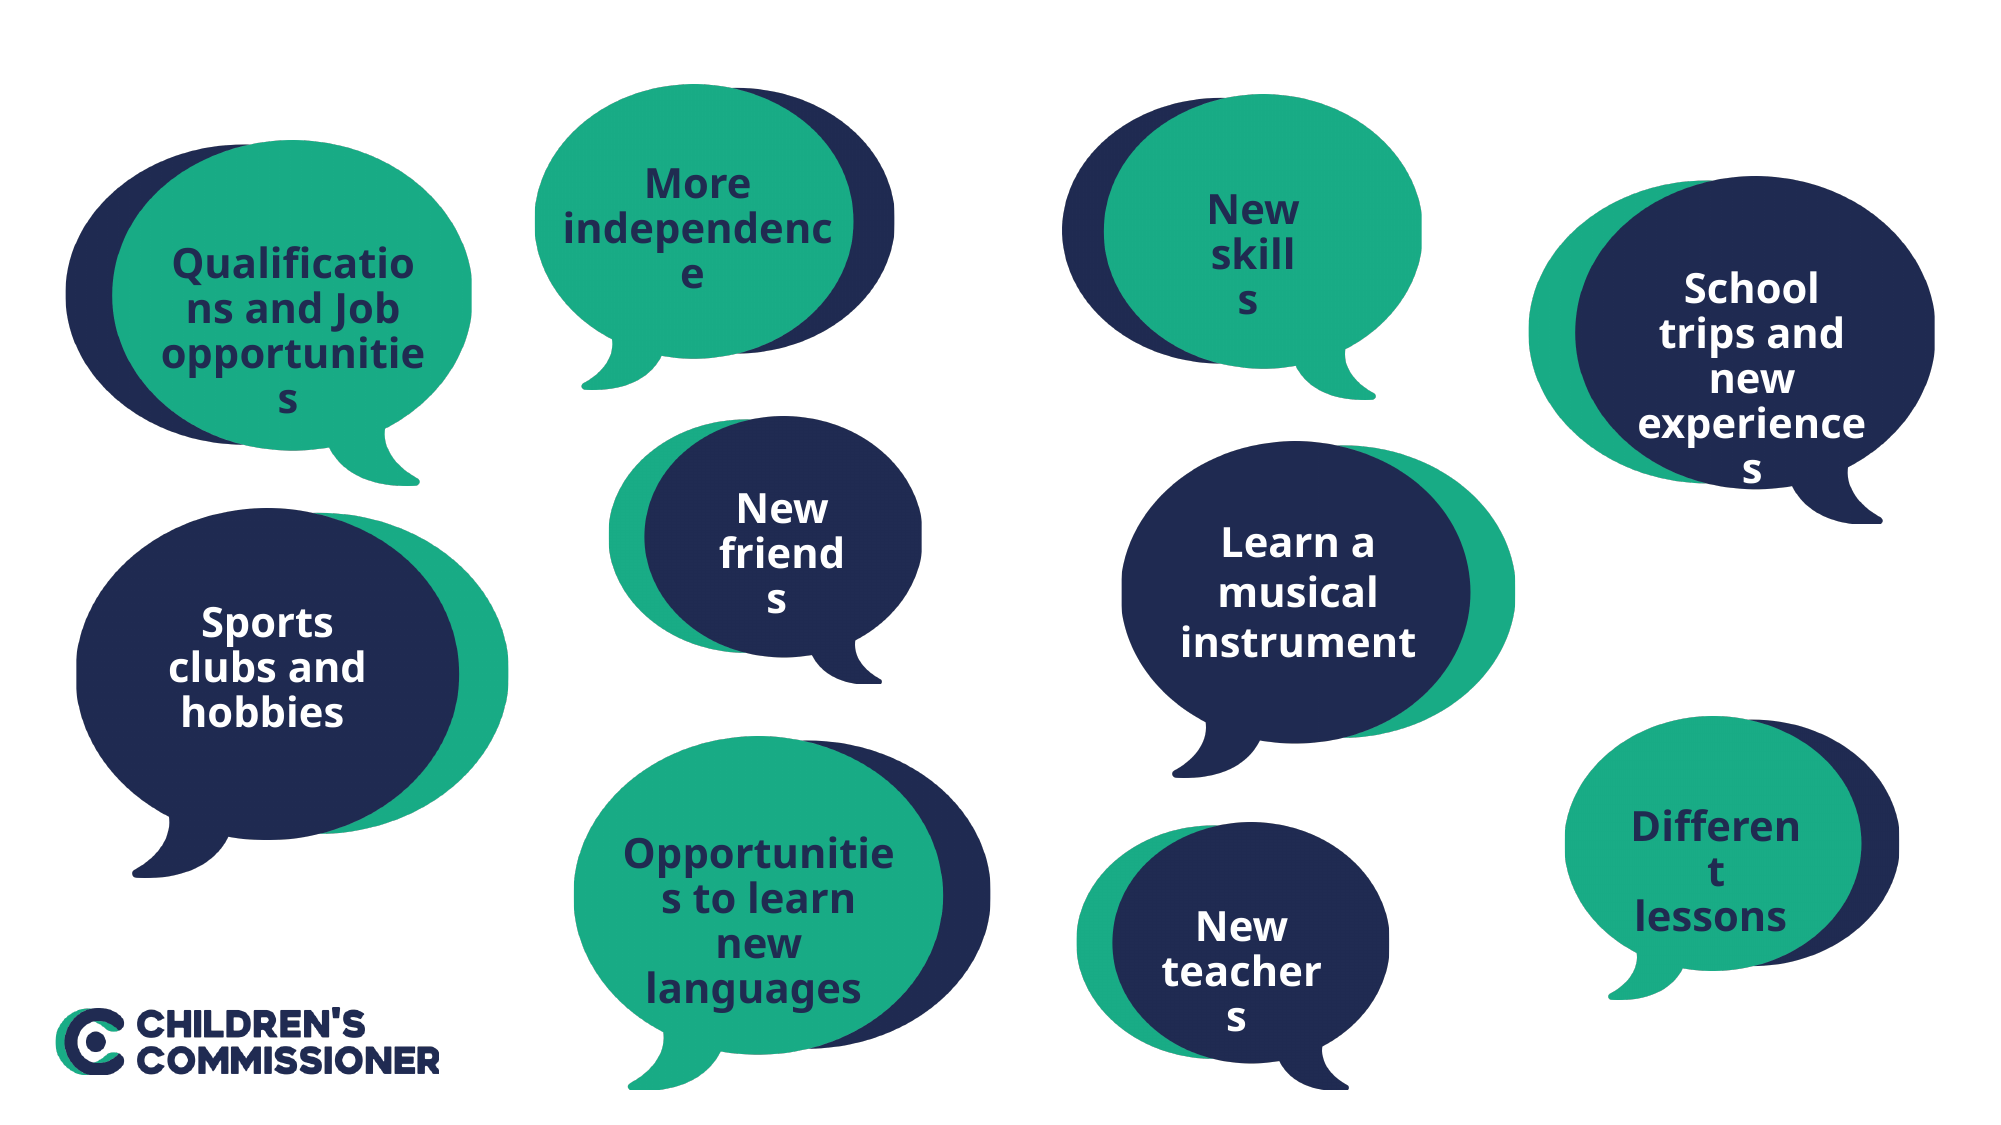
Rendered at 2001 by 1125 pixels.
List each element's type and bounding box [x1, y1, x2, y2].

picture [1076, 822, 1390, 1090]
picture [1564, 716, 1900, 1000]
picture [608, 416, 922, 684]
picture [1528, 176, 1935, 524]
picture [1121, 441, 1516, 778]
picture [573, 736, 991, 1090]
picture [65, 140, 472, 486]
picture [76, 508, 509, 878]
picture [534, 84, 895, 390]
picture [1062, 94, 1422, 400]
